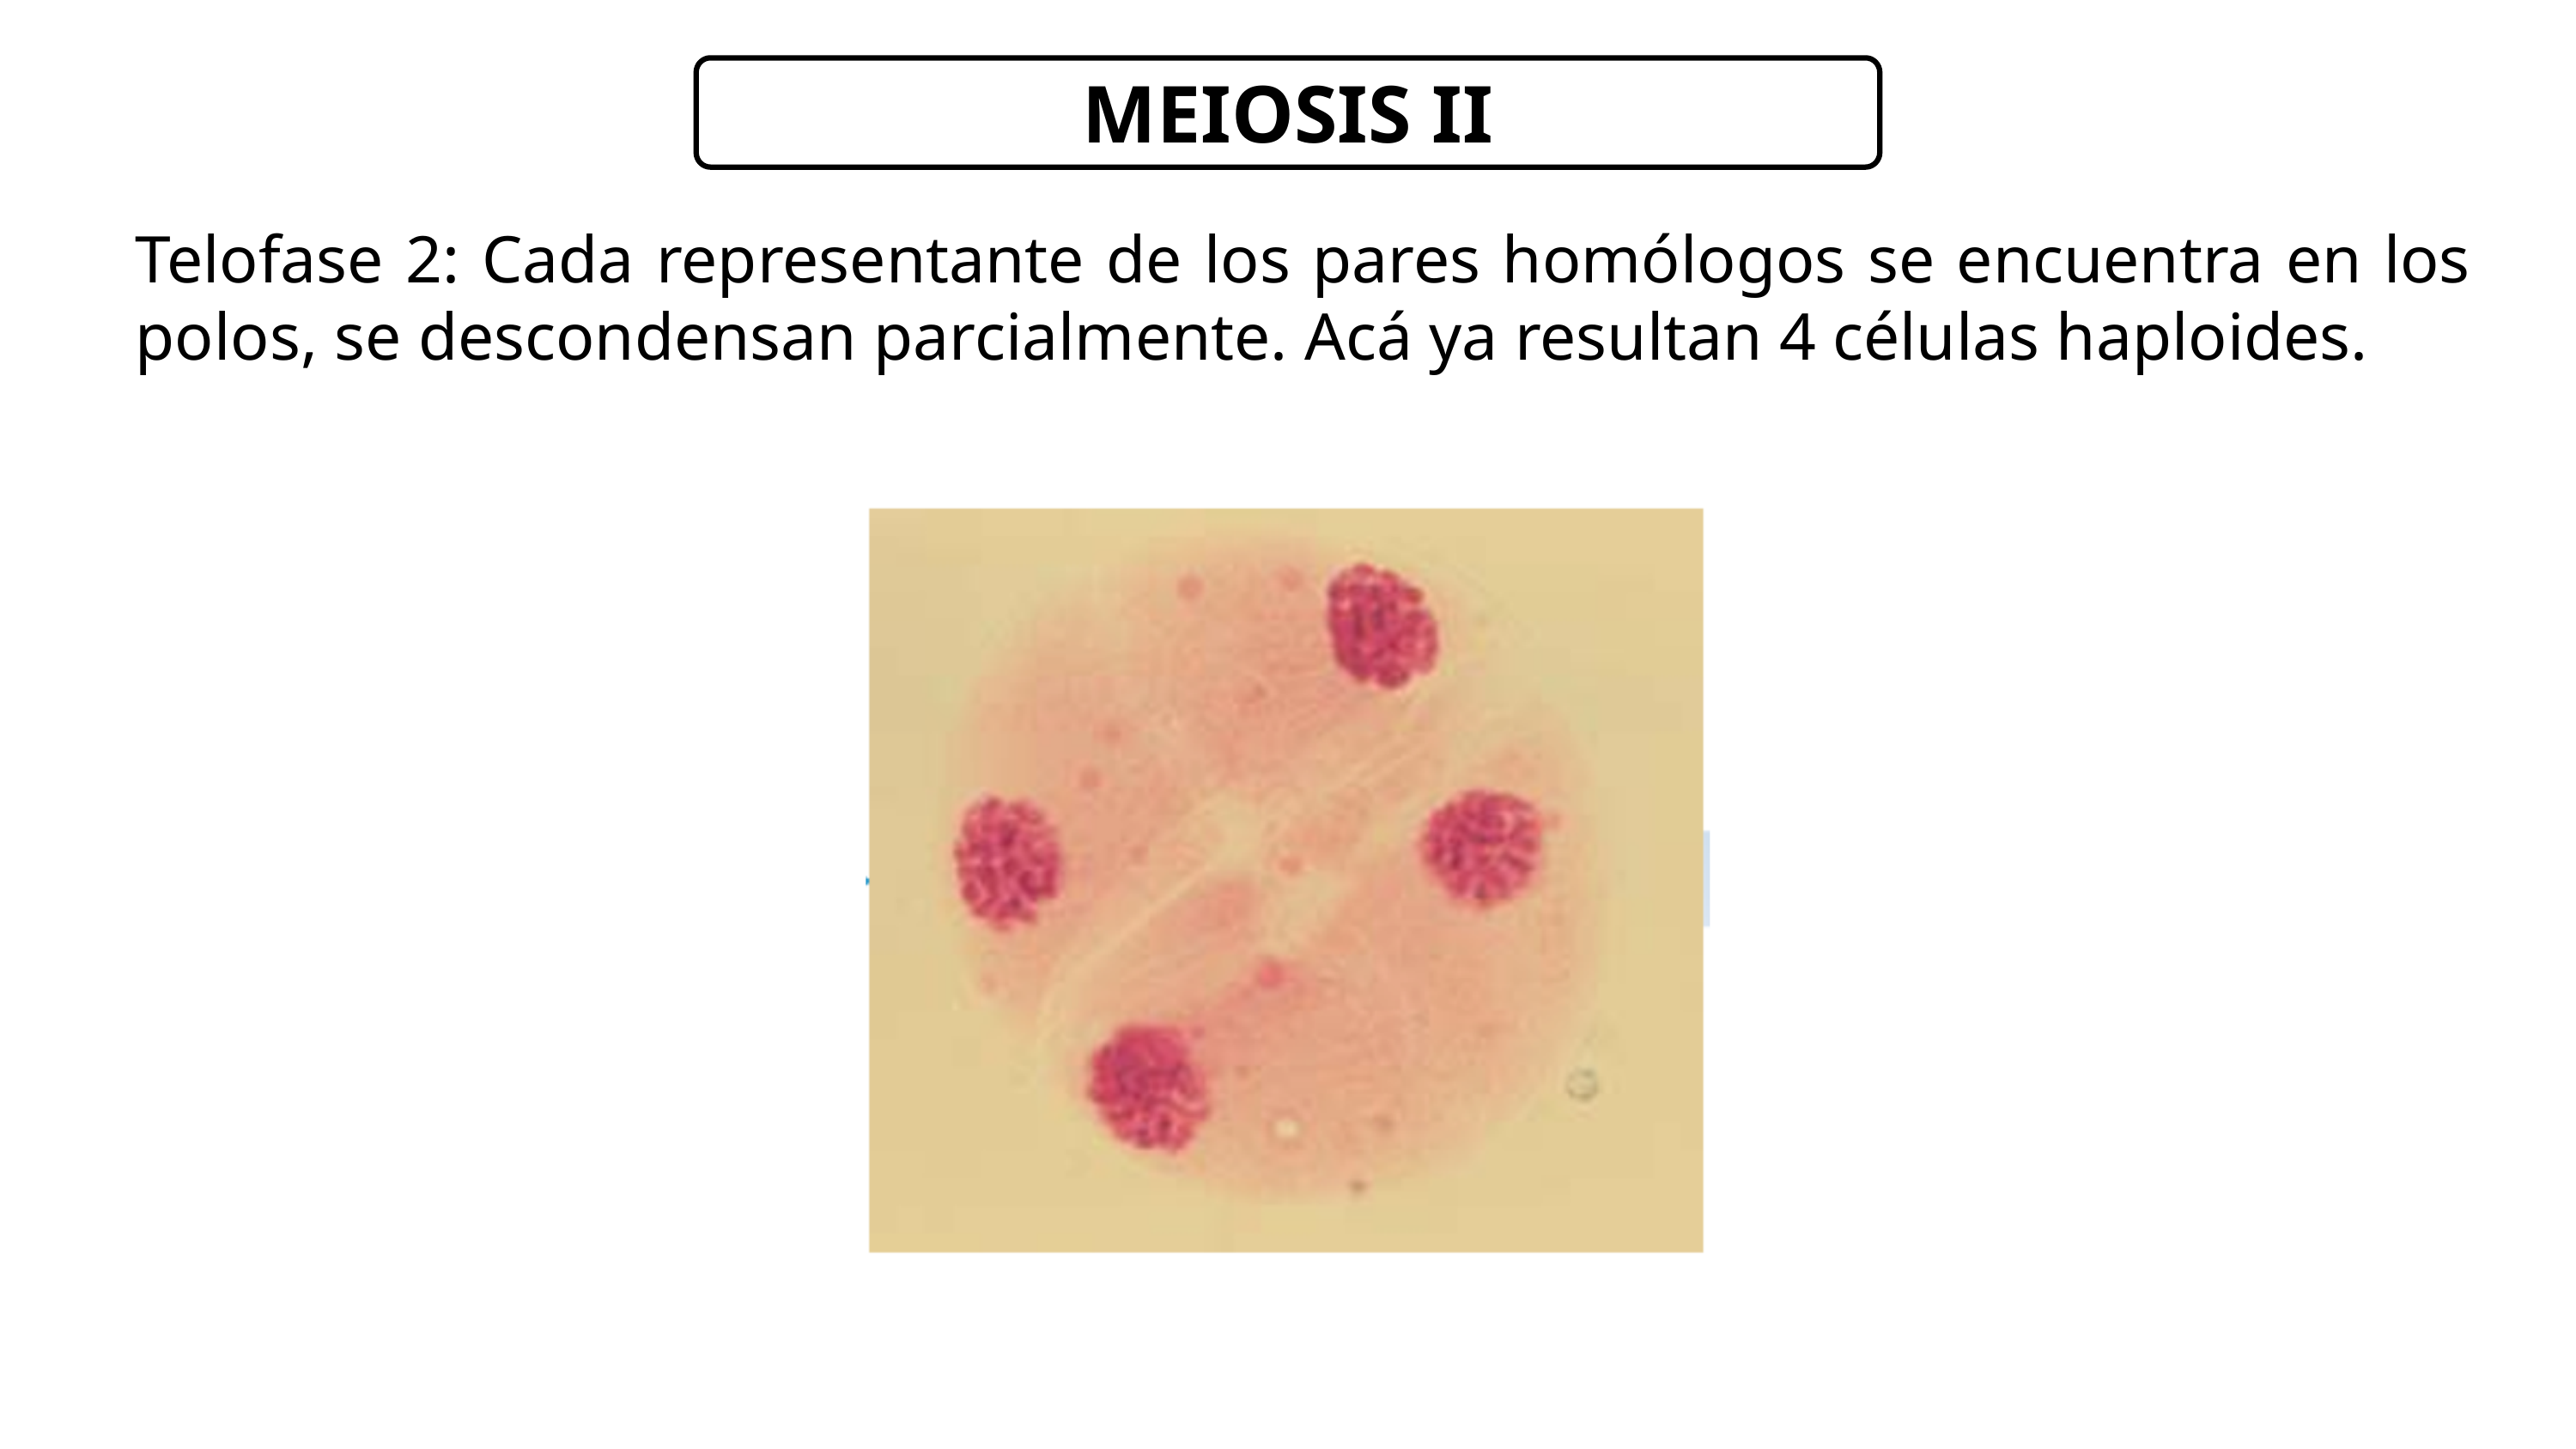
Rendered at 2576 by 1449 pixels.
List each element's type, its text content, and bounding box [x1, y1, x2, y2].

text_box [696, 58, 1880, 167]
text_box [866, 500, 1710, 1258]
text_box Telofase 2: Cada representante de los pares homólogos se encuentra en los polos, se descondensan parcialmente. Acá ya resultan 4 células haploides. [122, 212, 2484, 379]
